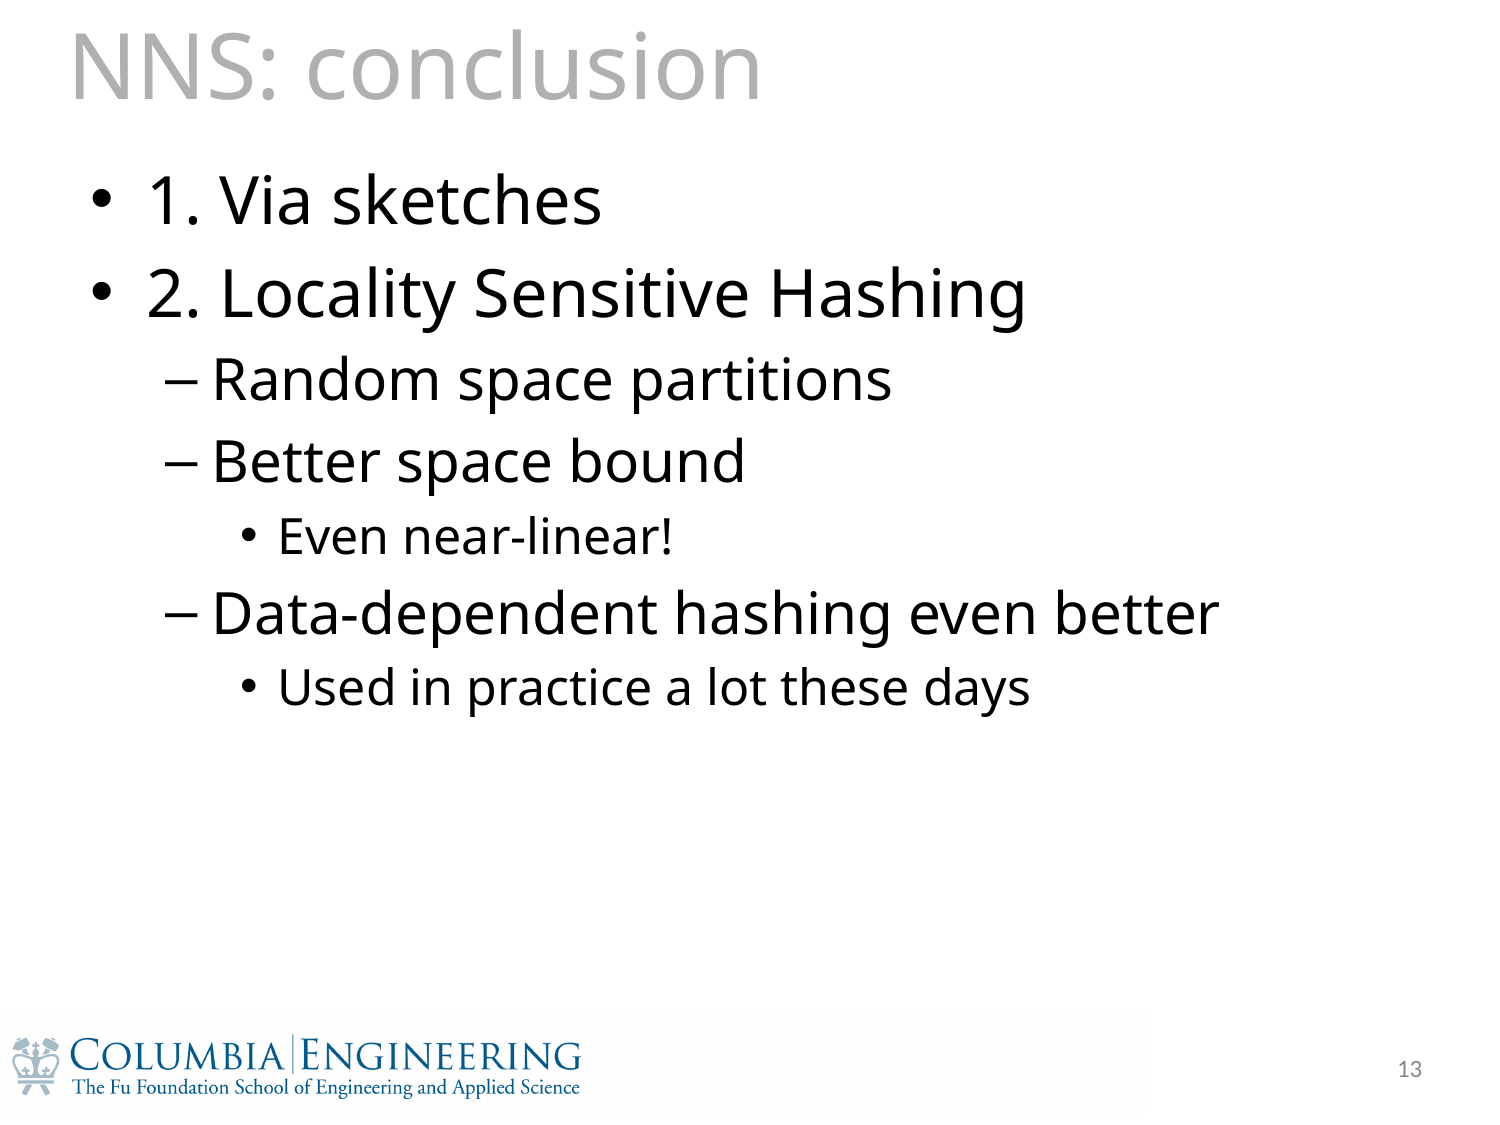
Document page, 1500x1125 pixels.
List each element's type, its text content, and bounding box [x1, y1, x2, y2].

list 1. Via sketches 2. Locality Sensitive Hashing Random space partitions Better space bound Even near-linear! Data-dependent hashing even better Used in practice a lot these days [75, 149, 1425, 1013]
slide_number 13 [1087, 1037, 1438, 1098]
title NNS: conclusion [52, 0, 1425, 105]
picture [0, 1008, 1150, 1114]
